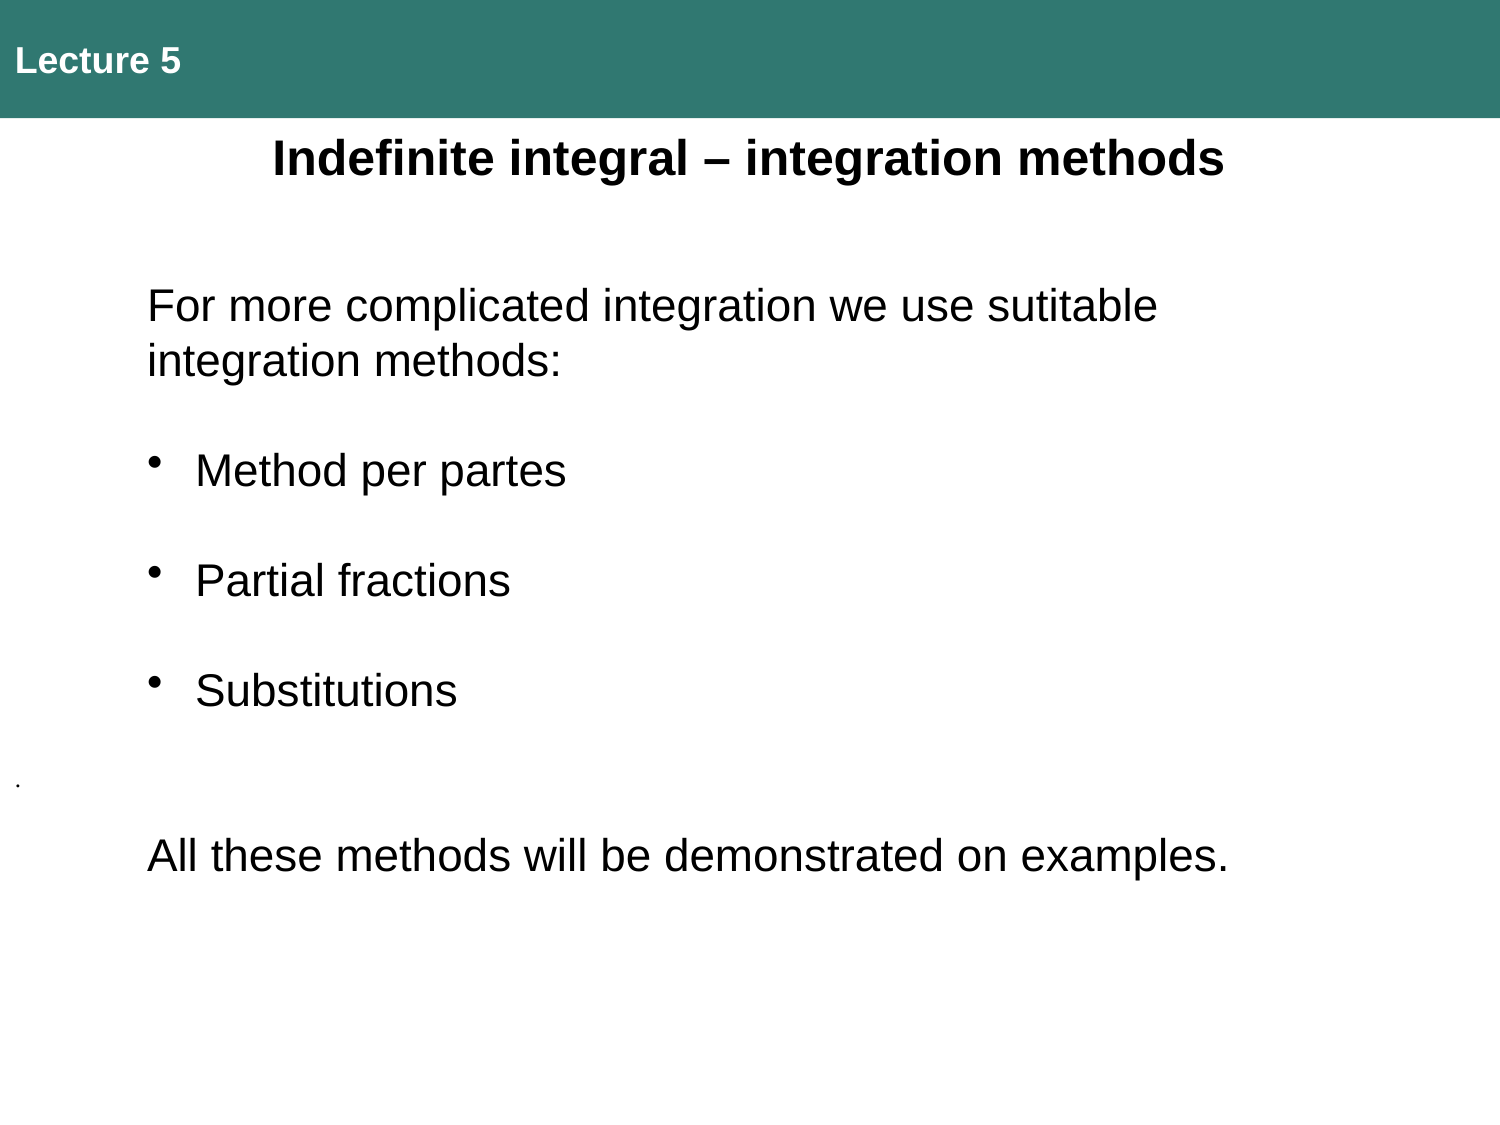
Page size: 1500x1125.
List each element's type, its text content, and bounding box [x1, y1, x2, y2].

text_box [52, 254, 1444, 324]
text_box Lecture 5 [0, 1, 1500, 120]
text_box . [0, 755, 37, 800]
text_box For more complicated integration we use sutitable integration methods: Method per partes Partial fractions Substitutions All these methods will be demonstrated on examples. [132, 267, 1246, 888]
text_box Indefinite integral – integration methods [55, 118, 1444, 253]
